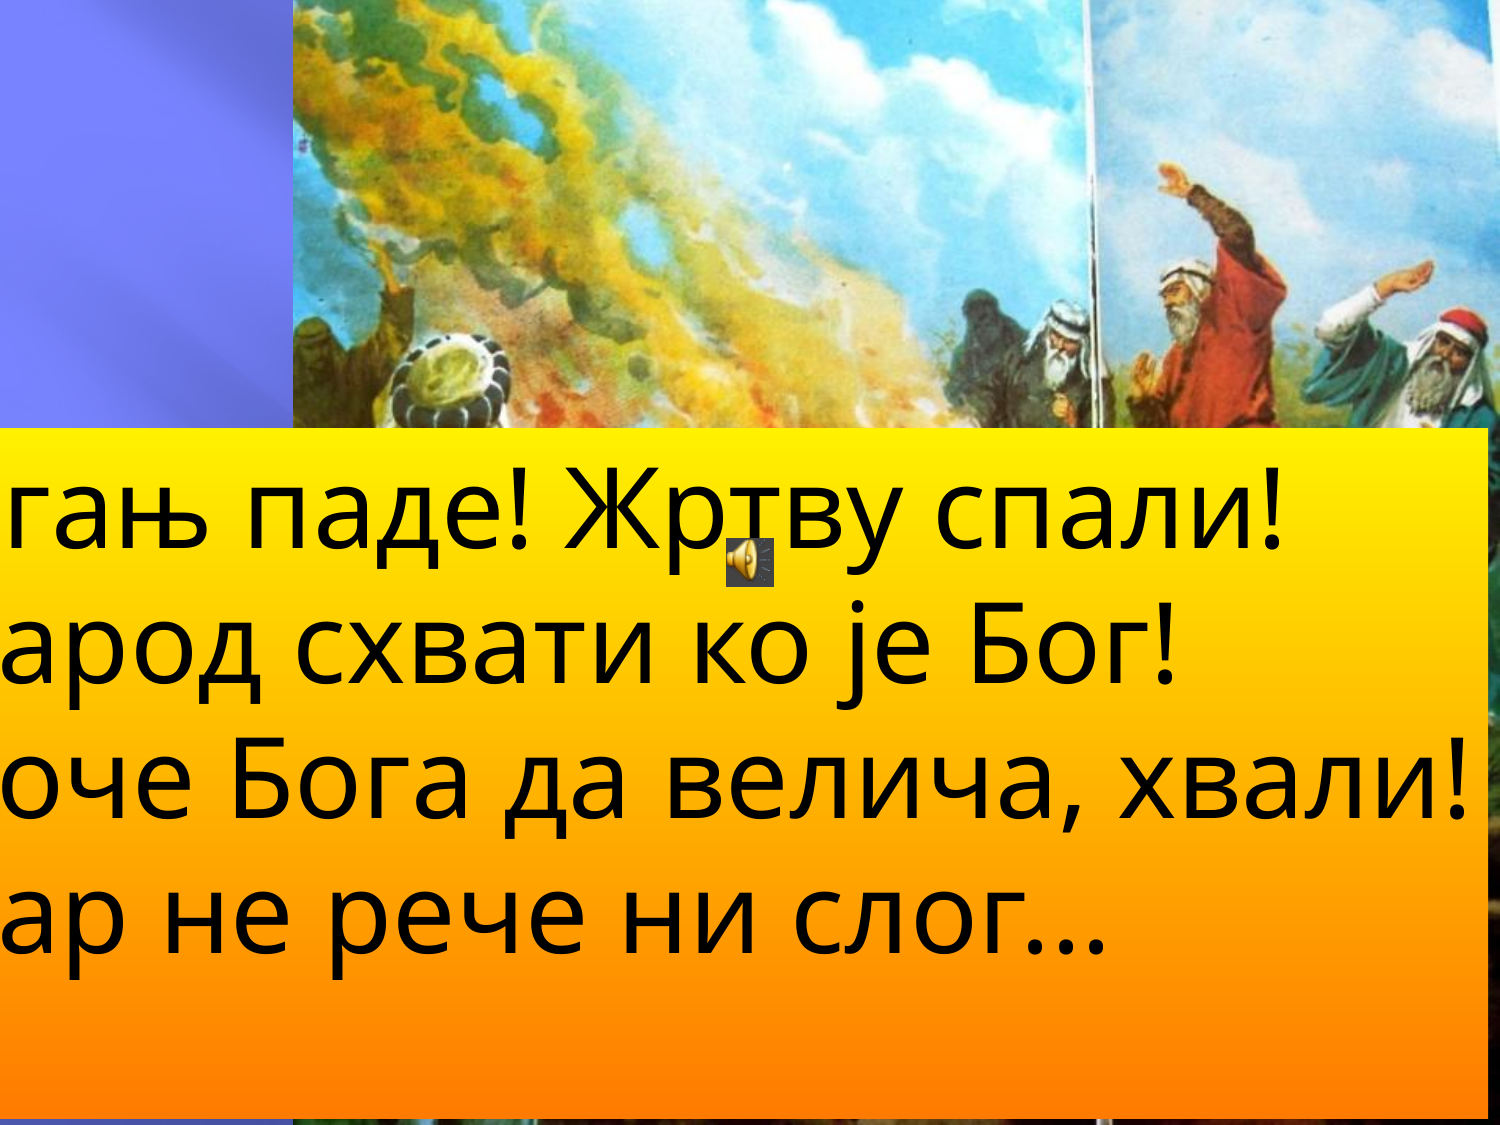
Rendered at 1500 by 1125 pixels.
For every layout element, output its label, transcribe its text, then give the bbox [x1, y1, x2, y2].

picture [293, 0, 1500, 1125]
text_box Огањ паде! Жртву спали! Народ схвати ко је Бог! Поче Бога да велича, хвали! Цар не рече ни слог... [0, 428, 293, 1119]
